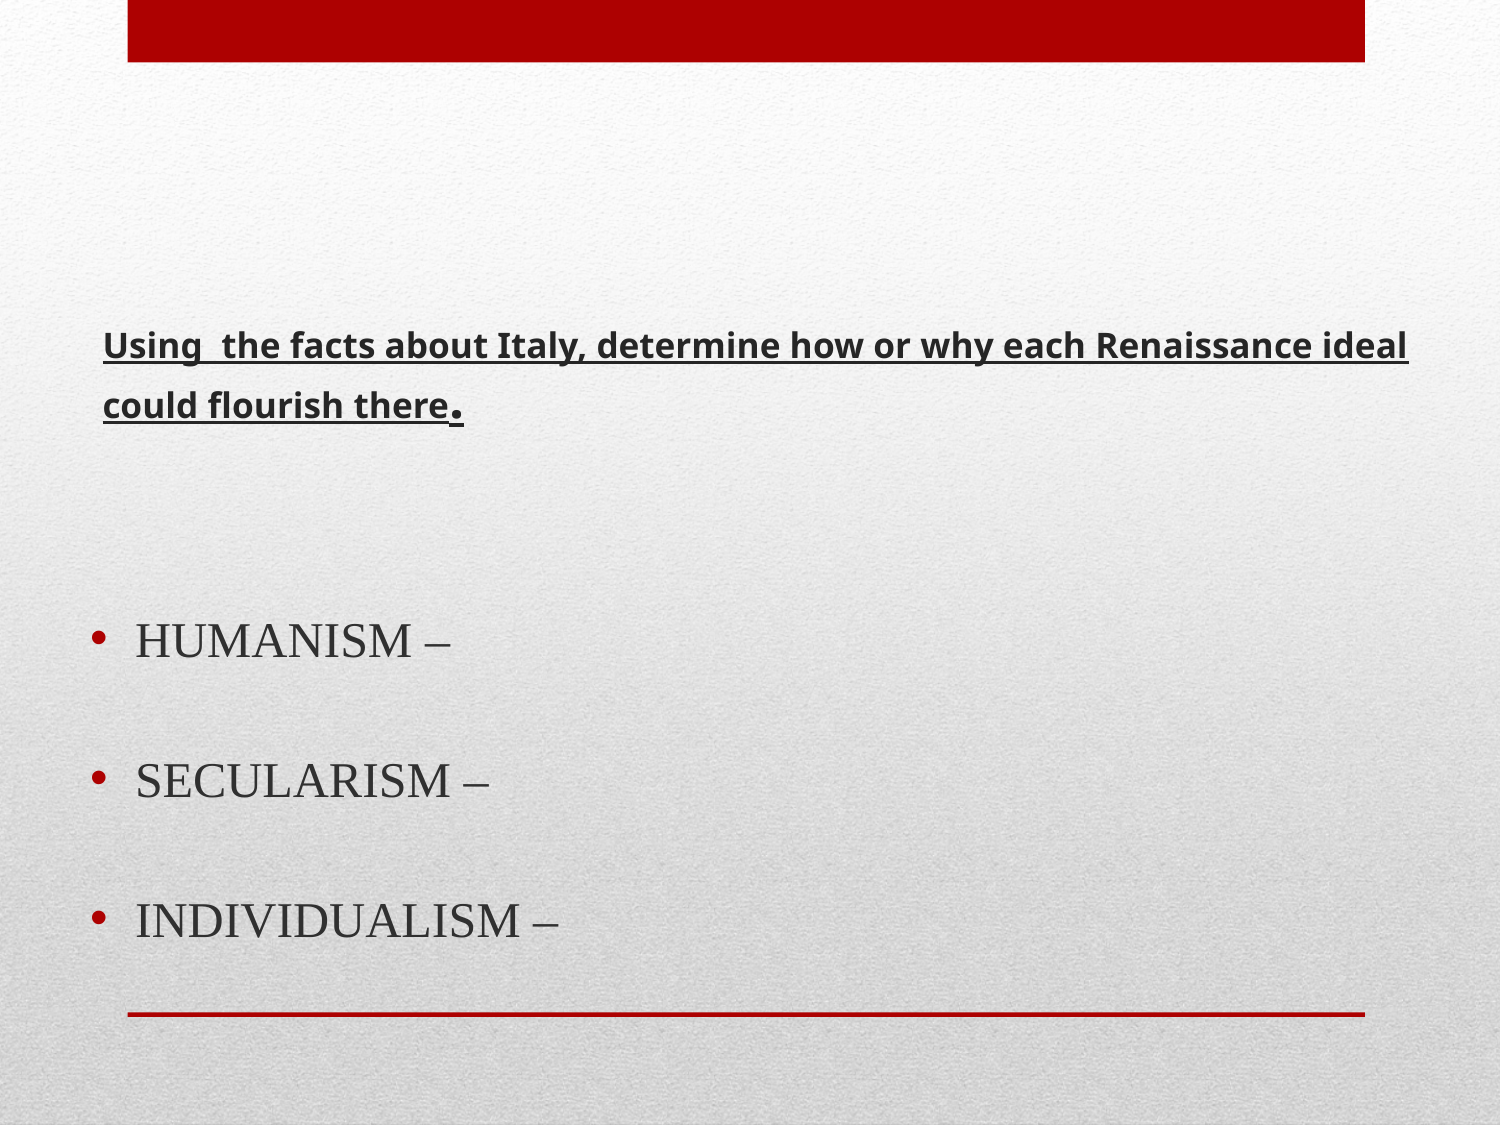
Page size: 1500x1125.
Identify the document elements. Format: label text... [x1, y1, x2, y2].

title Using the facts about Italy, determine how or why each Renaissance ideal could flourish there. [87, 312, 1438, 500]
list HUMANISM – SECULARISM – INDIVIDUALISM – [75, 600, 1425, 1005]
